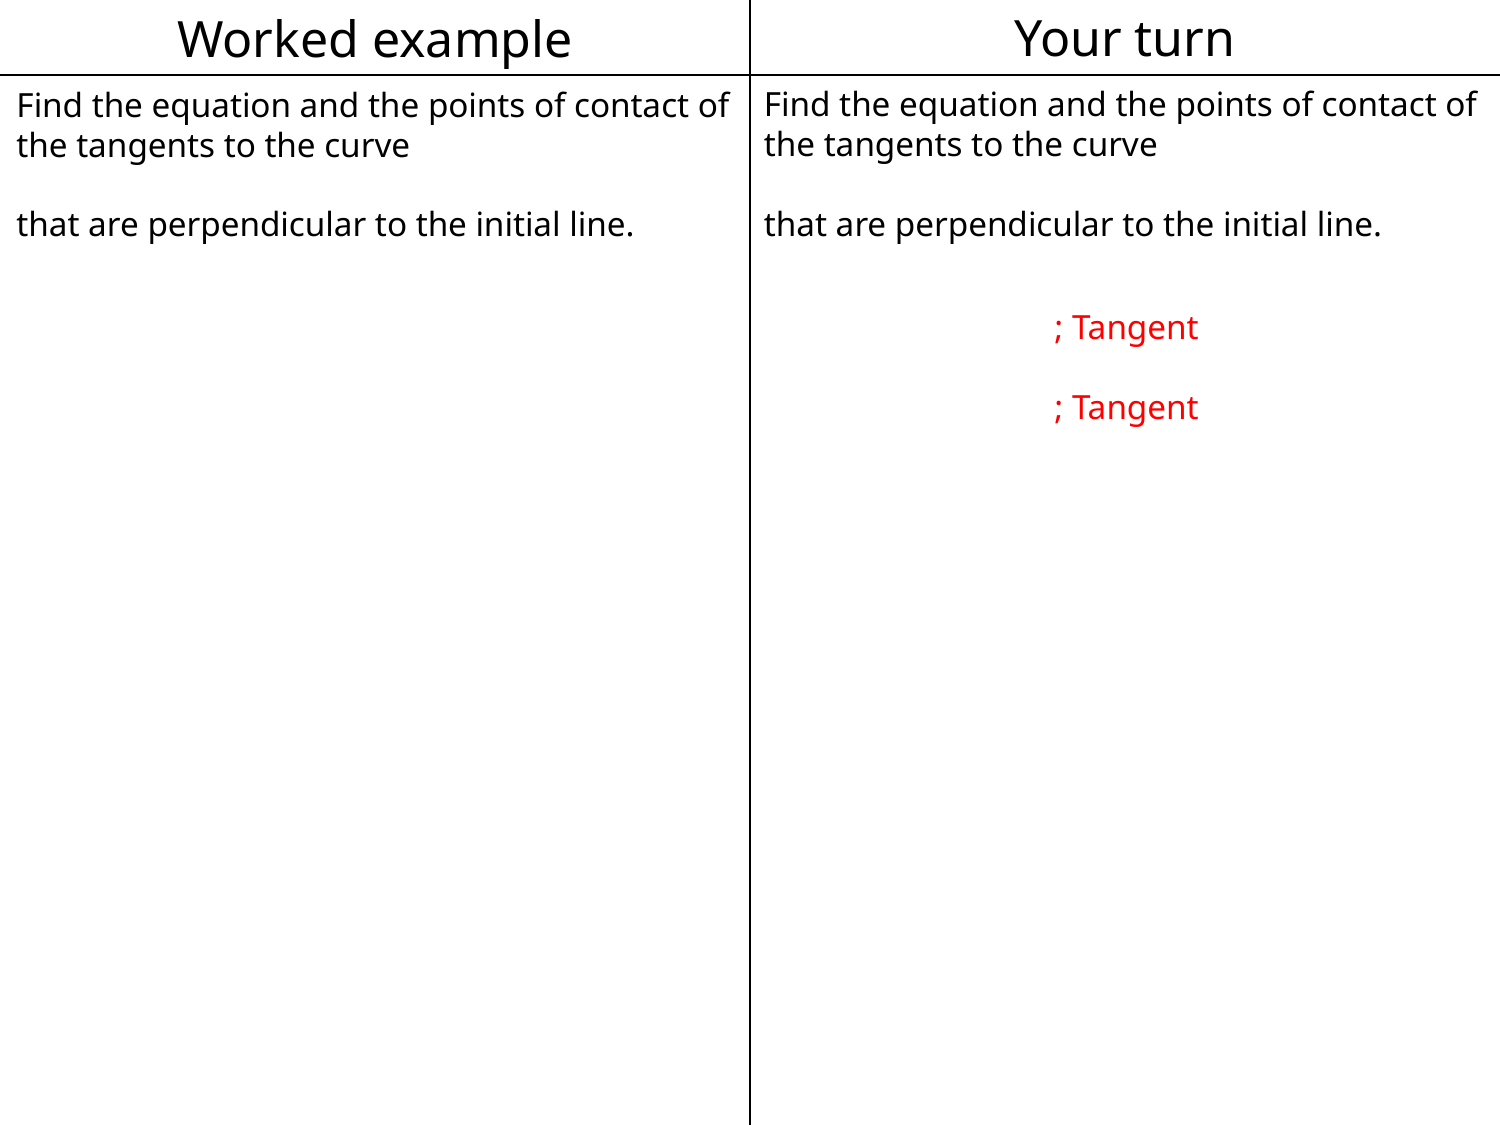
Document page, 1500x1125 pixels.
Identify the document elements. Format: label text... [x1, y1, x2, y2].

text_box Your turn [751, 0, 1500, 74]
text_box Worked example [0, 0, 749, 74]
